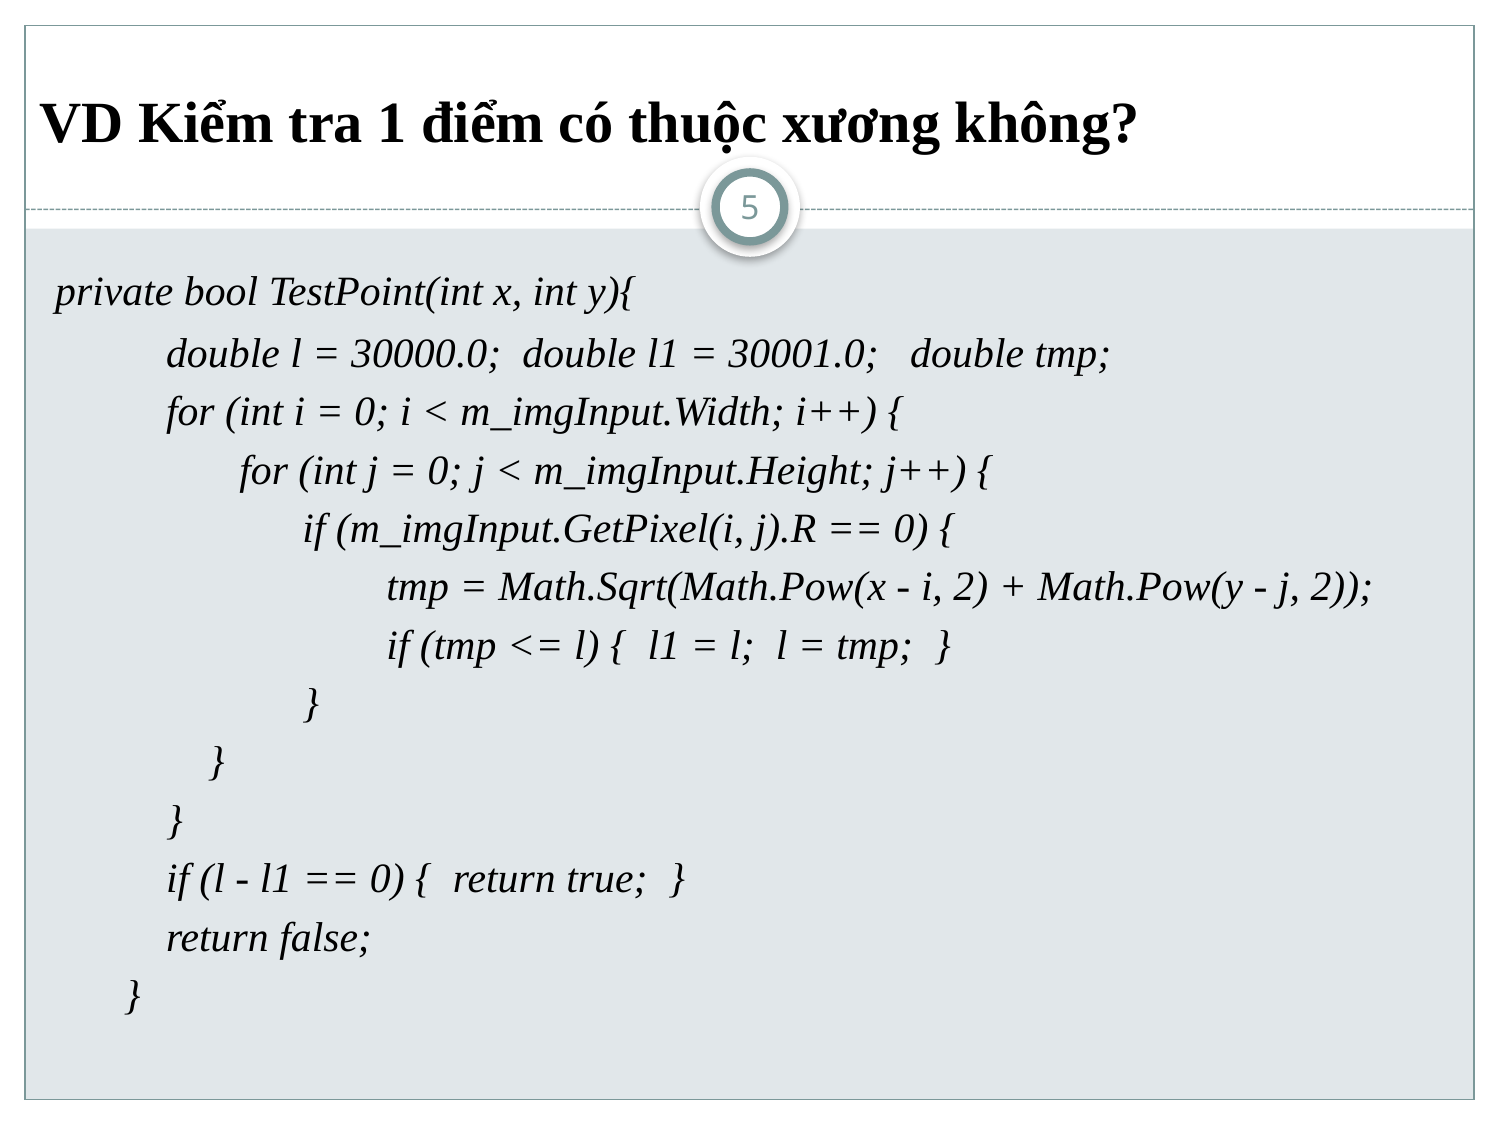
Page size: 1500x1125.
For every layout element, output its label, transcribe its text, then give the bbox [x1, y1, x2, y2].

slide_number 5 [712, 172, 788, 246]
list private bool TestPoint(int x, int y){ double l = 30000.0; double l1 = 30001.0; double tmp; for (int i = 0; i < m_imgInput.Width; i++) { for (int j = 0; j < m_imgInput.Height; j++) { if (m_imgInput.GetPixel(i, j).R == 0) { tmp = Math.Sqrt(Math.Pow(x - i, 2) + Math.Pow(y - j, 2)); if (tmp <= l) { l1 = l; l = tmp; } } } } if (l - l1 == 0) { return true; } return false; } [24, 237, 1475, 1100]
title VD Kiểm tra 1 điểm có thuộc xương không? [24, 24, 1475, 162]
